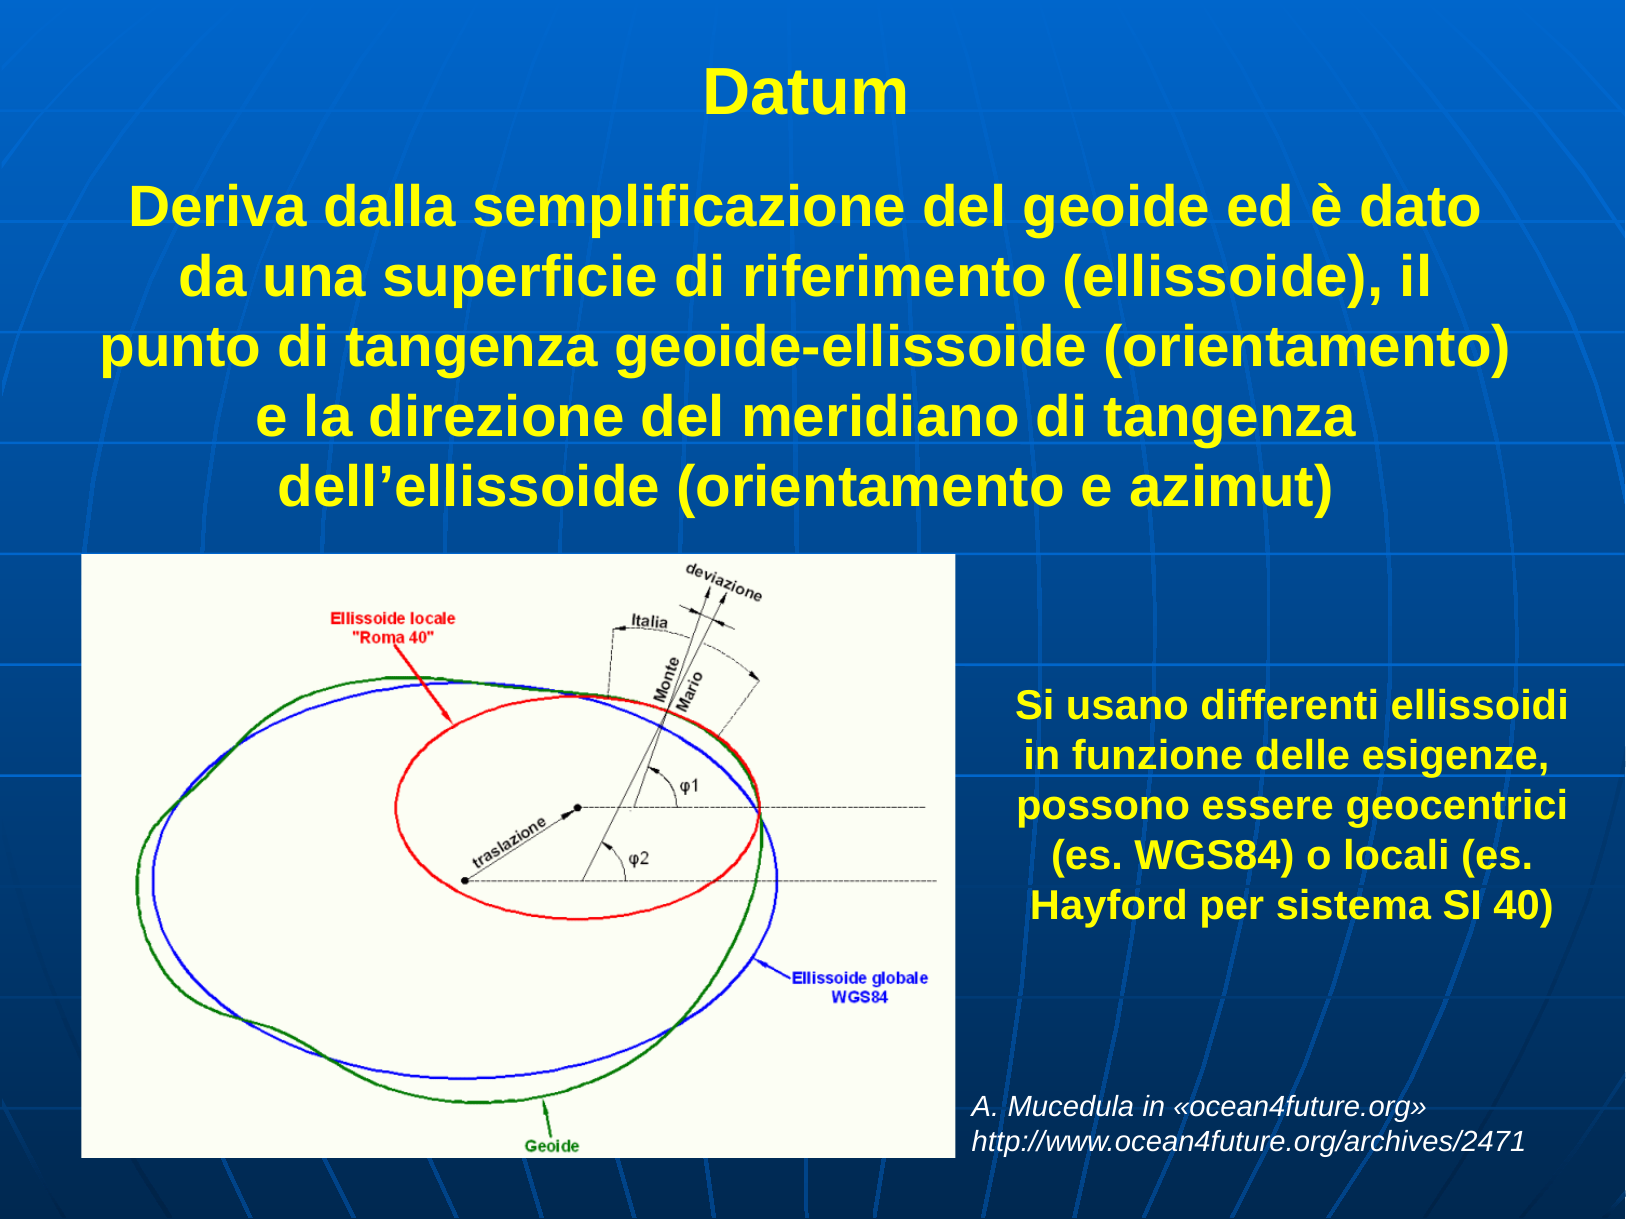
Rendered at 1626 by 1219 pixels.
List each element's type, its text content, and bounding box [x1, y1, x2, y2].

text_box Datum [281, 40, 1332, 136]
text_box A. Mucedula in «ocean4future.org» http://www.ocean4future.org/archives/2471 [956, 1079, 1625, 1165]
picture [81, 553, 956, 1166]
text_box Deriva dalla semplificazione del geoide ed è dato da una superficie di riferimento (ellissoide), il punto di tangenza geoide-ellissoide (orientamento) e la direzione del meridiano di tangenza dell’ellissoide (orientamento e azimut) [81, 160, 1532, 526]
text_box Si usano differenti ellissoidi in funzione delle esigenze, possono essere geocentrici (es. WGS84) o locali (es. Hayford per sistema SI 40) [984, 670, 1600, 936]
